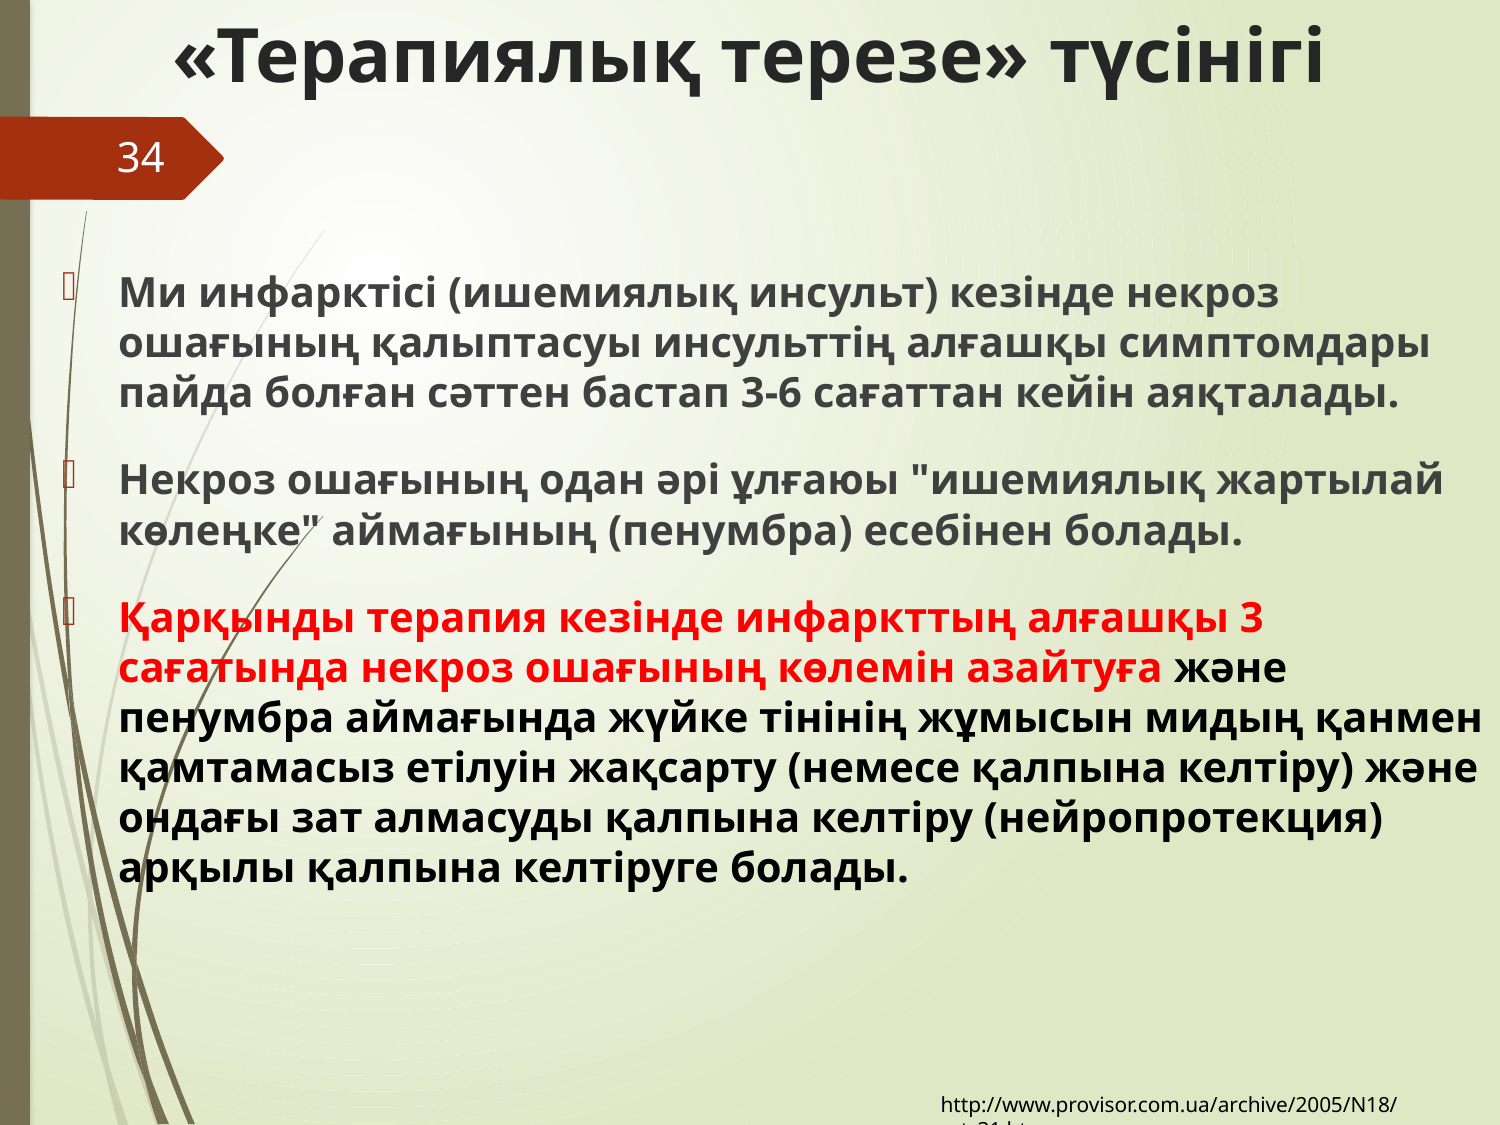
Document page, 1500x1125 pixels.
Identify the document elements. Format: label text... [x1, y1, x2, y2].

text_box http://www.provisor.com.ua/archive/2005/N18/art_31.htm [925, 1084, 1500, 1125]
title «Терапиялық терезе» түсінігі [0, 0, 1500, 200]
list Ми инфарктісі (ишемиялық инсульт) кезінде некроз ошағының қалыптасуы инсульттің алғашқы симптомдары пайда болған сәттен бастап 3-6 сағаттан кейін аяқталады. Некроз ошағының одан әрі ұлғаюы "ишемиялық жартылай көлеңке" аймағының (пенумбра) есебінен болады. Қарқынды терапия кезінде инфаркттың алғашқы 3 сағатында некроз ошағының көлемін азайтуға және пенумбра аймағында жүйке тінінің жұмысын мидың қанмен қамтамасыз етілуін жақсарту (немесе қалпына келтіру) және ондағы зат алмасуды қалпына келтіру (нейропротекция) арқылы қалпына келтіруге болады. [46, 257, 1500, 1079]
slide_number 34 [83, 129, 180, 190]
